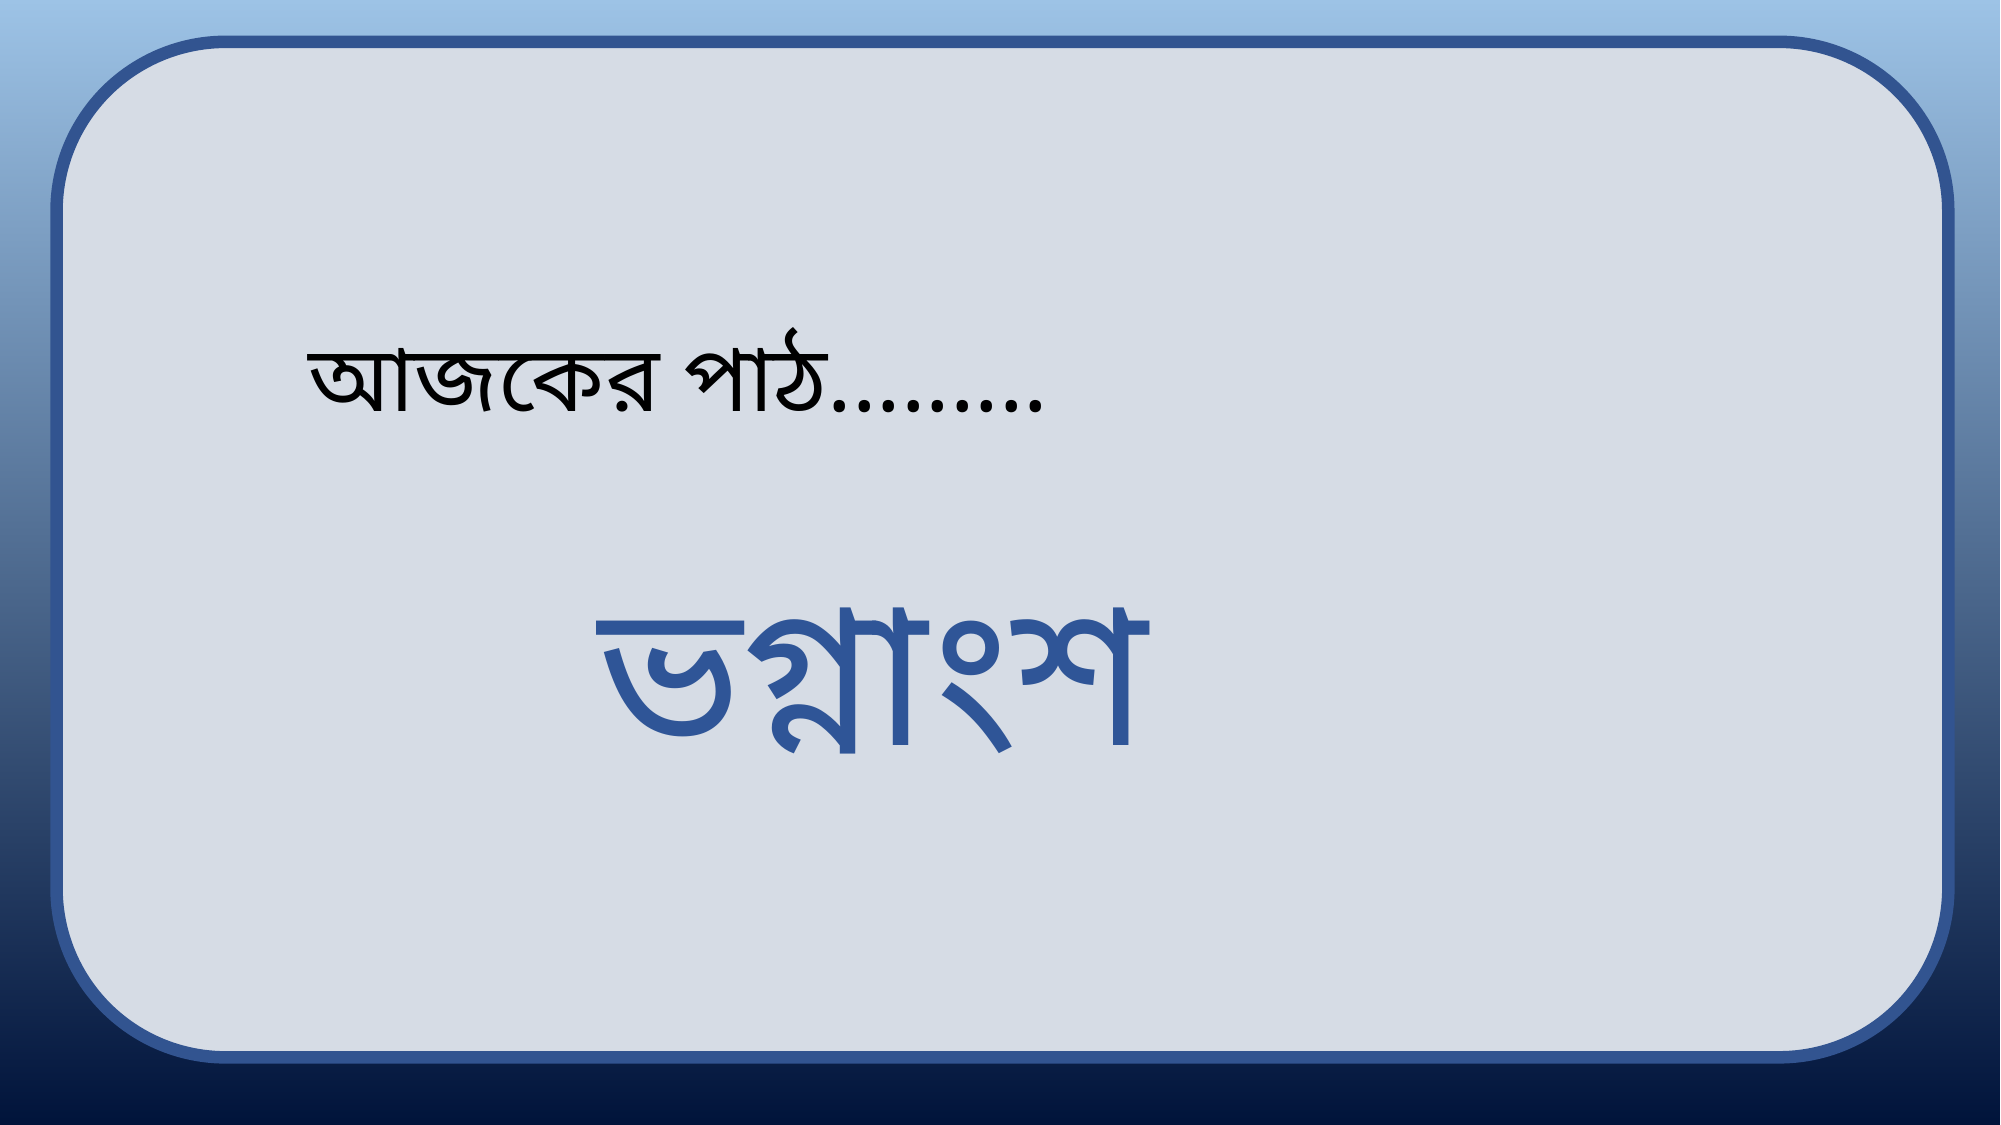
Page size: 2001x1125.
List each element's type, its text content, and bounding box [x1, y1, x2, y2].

text_box আজকের পাঠ......... [141, 257, 1263, 492]
text_box [19, 1021, 2000, 1125]
text_box ভগ্নাংশ [365, 549, 1487, 783]
text_box [55, 40, 1950, 1021]
